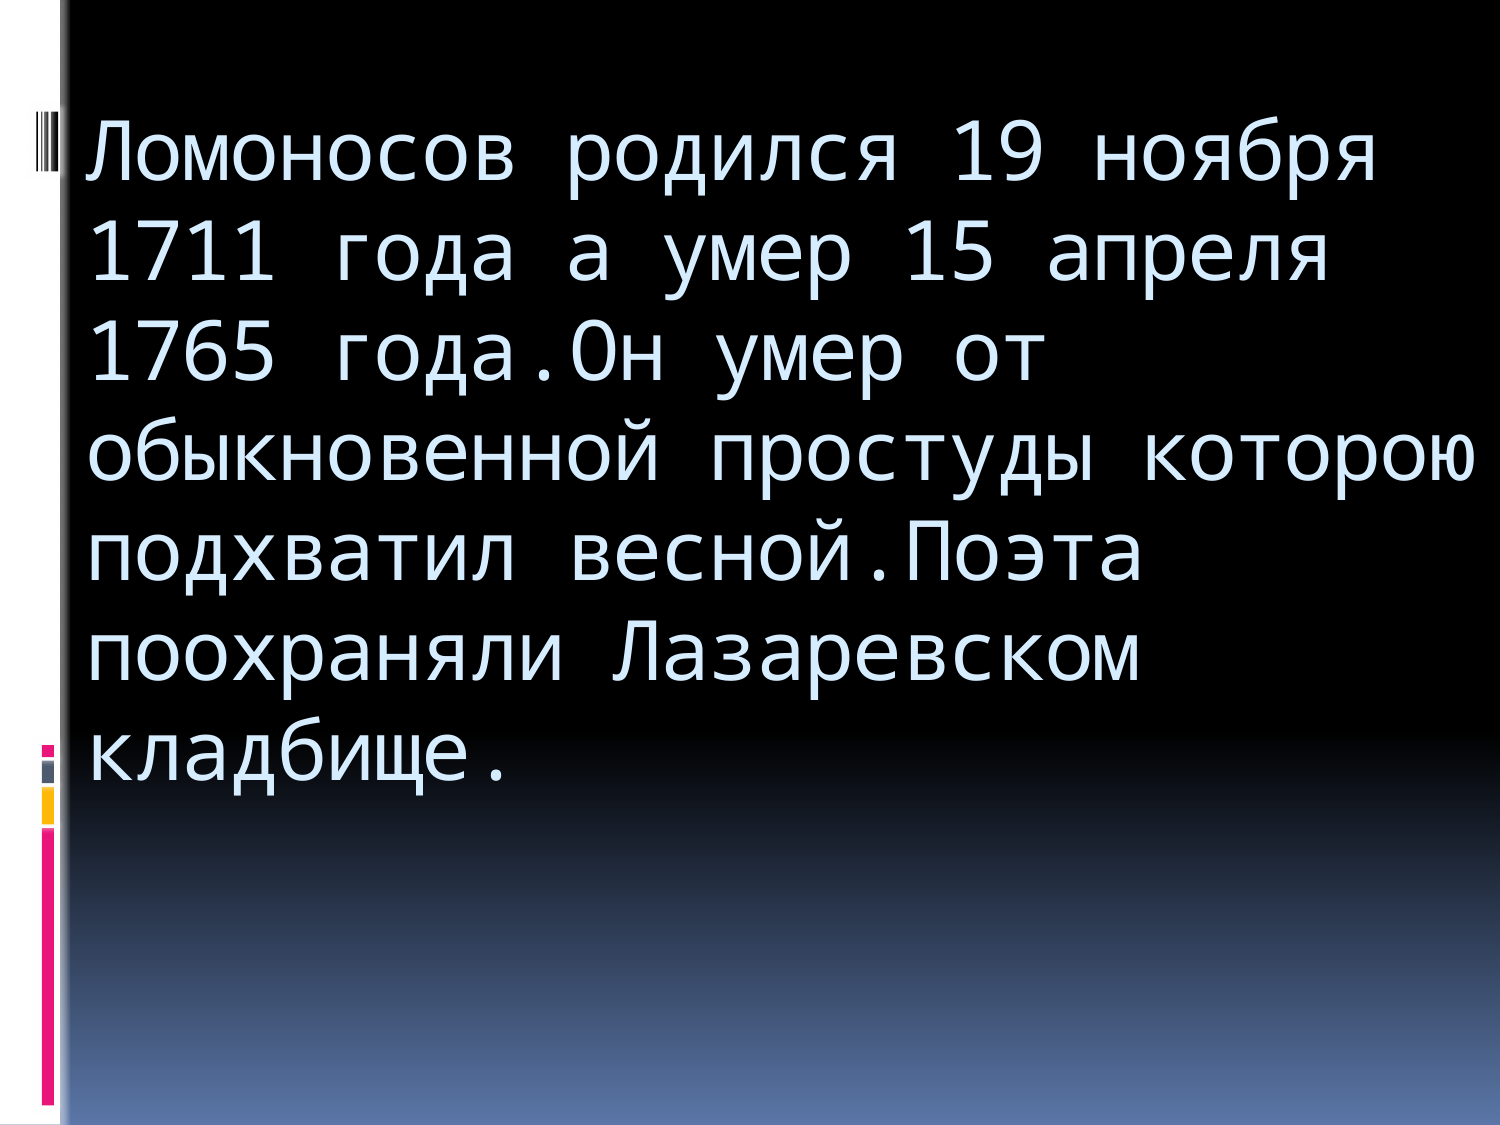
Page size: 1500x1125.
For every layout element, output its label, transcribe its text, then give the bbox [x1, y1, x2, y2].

title Ломоносов родился 19 ноября 1711 года а умер 15 апреля 1765 года.Он умер от обыкновенной простуды которою подхватил весной.Поэта поохраняли Лазаревском кладбище. [70, 90, 1495, 1106]
